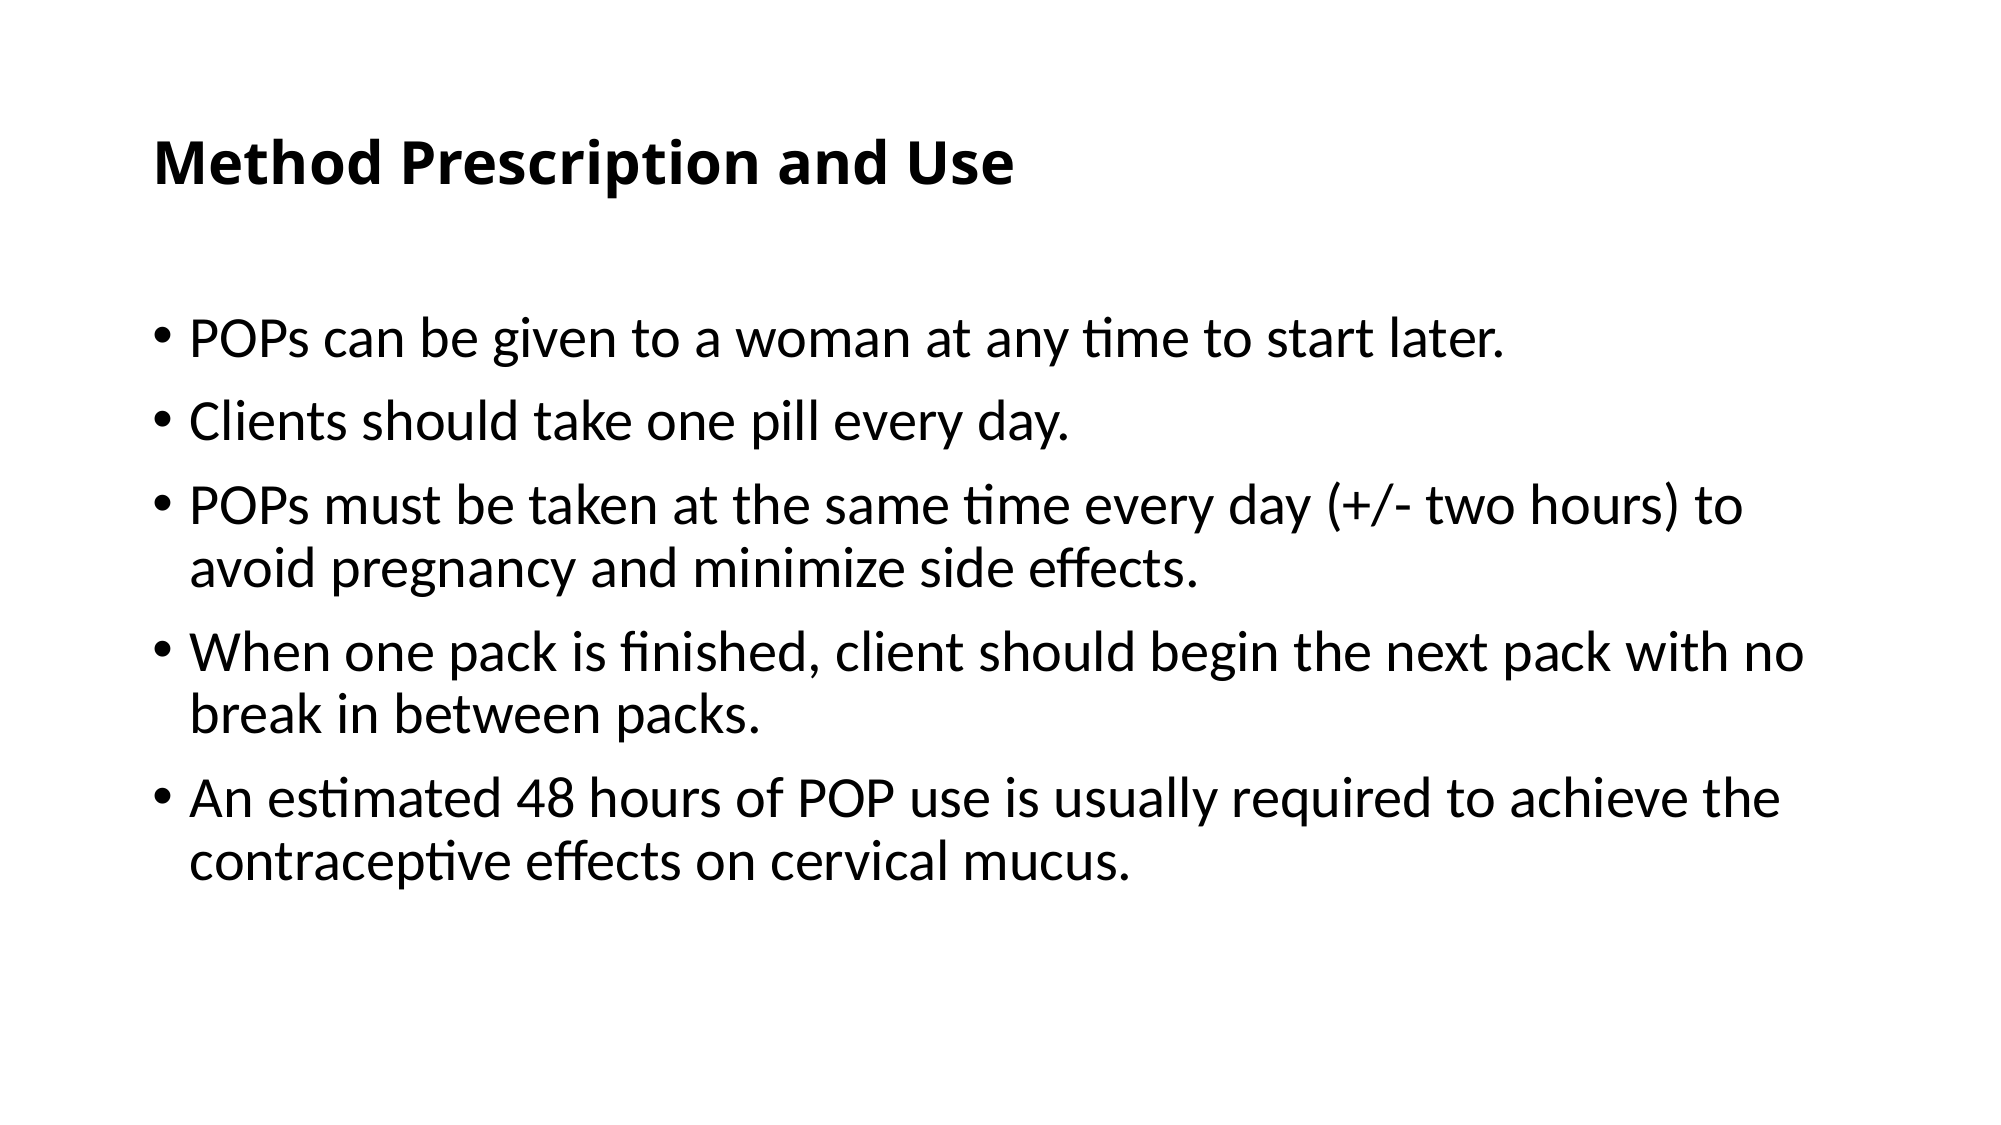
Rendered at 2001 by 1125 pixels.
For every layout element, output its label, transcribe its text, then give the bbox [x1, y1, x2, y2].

list POPs can be given to a woman at any time to start later. Clients should take one pill every day. POPs must be taken at the same time every day (+/- two hours) to avoid pregnancy and minimize side effects. When one pack is ﬁnished, client should begin the next pack with no break in between packs. An estimated 48 hours of POP use is usually required to achieve the contraceptive effects on cervical mucus. [137, 299, 1863, 1014]
title Method Prescription and Use [137, 59, 1863, 278]
